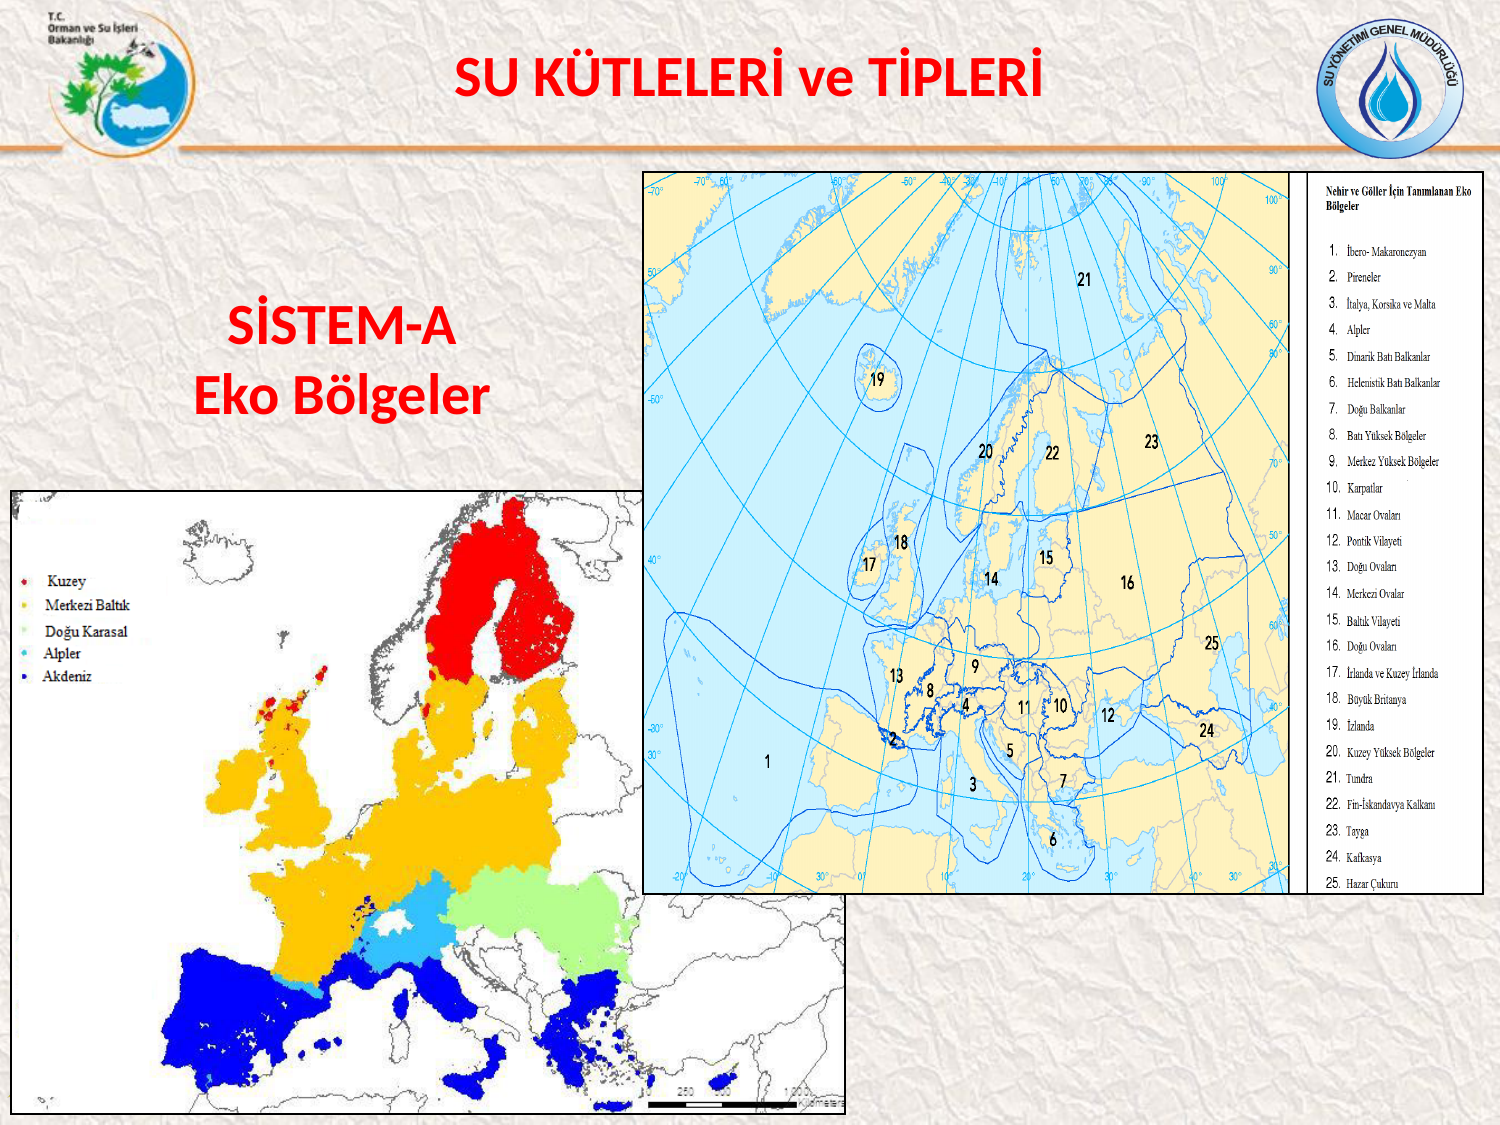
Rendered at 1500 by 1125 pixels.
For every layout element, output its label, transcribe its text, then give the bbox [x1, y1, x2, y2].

text_box SİSTEM-A Eko Bölgeler [112, 278, 573, 434]
text_box SU KÜTLELERİ ve TİPLERİ [206, 31, 1294, 116]
picture [0, 0, 1500, 1125]
